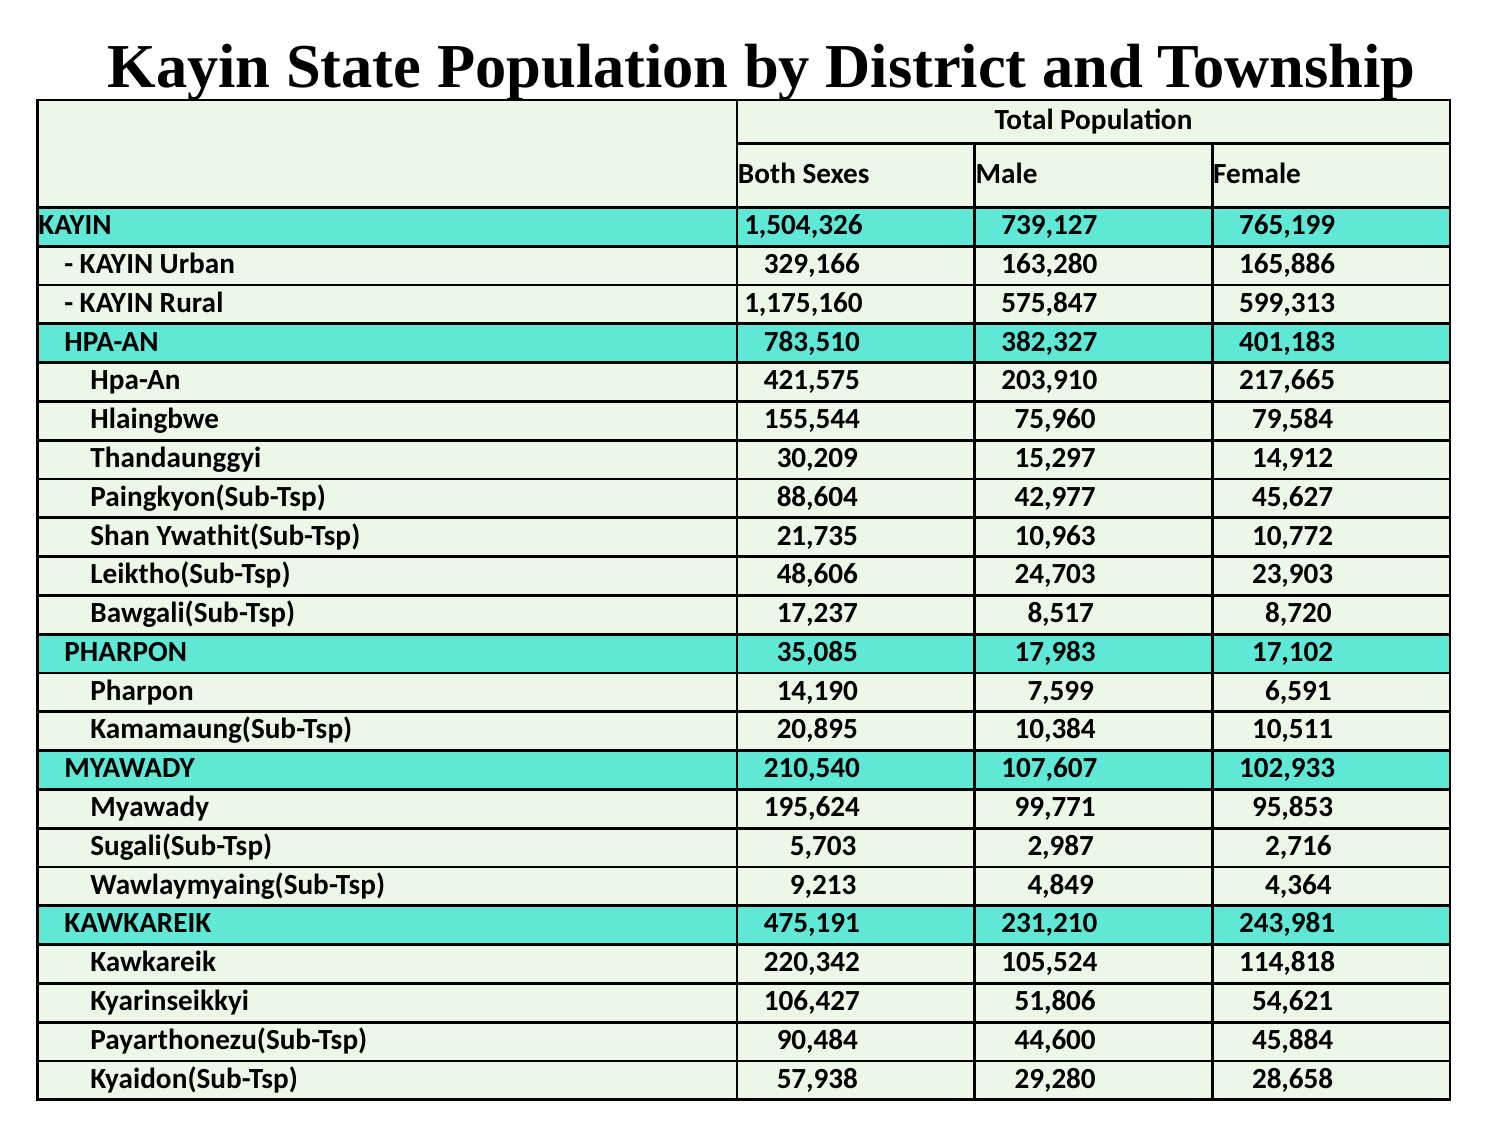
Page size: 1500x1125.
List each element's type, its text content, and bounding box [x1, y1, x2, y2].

title Kayin State Population by District and Township [87, 0, 1438, 99]
table_cell 42,977 [976, 480, 1211, 516]
table_cell 10,511 [1214, 713, 1449, 749]
table_cell 75,960 [976, 403, 1211, 439]
table_cell 1,175,160 [738, 286, 973, 322]
table_cell 4,849 [976, 868, 1211, 904]
table_cell 48,606 [738, 558, 973, 594]
table_cell 14,190 [738, 674, 973, 710]
table_cell 382,327 [976, 325, 1211, 361]
table_cell Hpa-An [39, 364, 736, 400]
table_cell 57,938 [738, 1062, 973, 1098]
table_cell 217,665 [1214, 364, 1449, 400]
table_cell Hlaingbwe [39, 403, 736, 439]
table_cell 10,963 [976, 519, 1211, 555]
table_cell 5,703 [738, 830, 973, 866]
table_cell 203,910 [976, 364, 1211, 400]
table_cell Thandaunggyi [39, 442, 736, 478]
table_cell 88,604 [738, 480, 973, 516]
table_cell Kyarinseikkyi [39, 985, 736, 1021]
table_cell 243,981 [1214, 907, 1449, 943]
table_cell 329,166 [738, 248, 973, 284]
table_cell 475,191 [738, 907, 973, 943]
table_cell 29,280 [976, 1062, 1211, 1098]
table_cell 10,772 [1214, 519, 1449, 555]
table_cell KAWKAREIK [39, 907, 736, 943]
table_cell Sugali(Sub-Tsp) [39, 830, 736, 866]
table_cell 7,599 [976, 674, 1211, 710]
table_cell 45,627 [1214, 480, 1449, 516]
table_cell Payarthonezu(Sub-Tsp) [39, 1024, 736, 1060]
table_header [39, 101, 736, 206]
table_cell 90,484 [738, 1024, 973, 1060]
table_cell 6,591 [1214, 674, 1449, 710]
table_cell 155,544 [738, 403, 973, 439]
table_cell PHARPON [39, 636, 736, 672]
table_cell 220,342 [738, 946, 973, 982]
table_cell Pharpon [39, 674, 736, 710]
table_cell - KAYIN Urban [39, 248, 736, 284]
table_cell 10,384 [976, 713, 1211, 749]
table_cell 783,510 [738, 325, 973, 361]
table_cell 2,987 [976, 830, 1211, 866]
table_cell 30,209 [738, 442, 973, 478]
table_cell 35,085 [738, 636, 973, 672]
table_cell 79,584 [1214, 403, 1449, 439]
table_cell 107,607 [976, 752, 1211, 788]
table_cell Leiktho(Sub-Tsp) [39, 558, 736, 594]
table_cell Both Sexes [738, 145, 973, 206]
table_cell Kawkareik [39, 946, 736, 982]
table_cell 23,903 [1214, 558, 1449, 594]
table_cell 102,933 [1214, 752, 1449, 788]
table_cell 421,575 [738, 364, 973, 400]
table_cell 1,504,326 [738, 209, 973, 245]
table_cell 195,624 [738, 791, 973, 827]
table_cell 599,313 [1214, 286, 1449, 322]
table_cell 575,847 [976, 286, 1211, 322]
table_cell 51,806 [976, 985, 1211, 1021]
table_cell 8,720 [1214, 597, 1449, 633]
table_cell Male [976, 145, 1211, 206]
table_cell 21,735 [738, 519, 973, 555]
table_cell 45,884 [1214, 1024, 1449, 1060]
table_cell 54,621 [1214, 985, 1449, 1021]
table_cell 95,853 [1214, 791, 1449, 827]
table_cell 99,771 [976, 791, 1211, 827]
table_cell Shan Ywathit(Sub-Tsp) [39, 519, 736, 555]
table_cell Female [1214, 145, 1449, 206]
table_cell 4,364 [1214, 868, 1449, 904]
table_cell Bawgali(Sub-Tsp) [39, 597, 736, 633]
table_cell 8,517 [976, 597, 1211, 633]
table_cell 15,297 [976, 442, 1211, 478]
table_cell 17,983 [976, 636, 1211, 672]
table_cell Kamamaung(Sub-Tsp) [39, 713, 736, 749]
table_header Total Population [738, 101, 1449, 142]
table_cell 20,895 [738, 713, 973, 749]
table_cell 210,540 [738, 752, 973, 788]
table_cell 401,183 [1214, 325, 1449, 361]
table_cell 28,658 [1214, 1062, 1449, 1098]
table_cell 231,210 [976, 907, 1211, 943]
table_cell 44,600 [976, 1024, 1211, 1060]
table_cell Wawlaymyaing(Sub-Tsp) [39, 868, 736, 904]
table_cell 24,703 [976, 558, 1211, 594]
table_cell 105,524 [976, 946, 1211, 982]
table_cell 17,102 [1214, 636, 1449, 672]
table_cell Paingkyon(Sub-Tsp) [39, 480, 736, 516]
table_cell 17,237 [738, 597, 973, 633]
table_cell 739,127 [976, 209, 1211, 245]
table_cell 14,912 [1214, 442, 1449, 478]
table_cell MYAWADY [39, 752, 736, 788]
table_cell Kyaidon(Sub-Tsp) [39, 1062, 736, 1098]
table_cell 114,818 [1214, 946, 1449, 982]
table_cell 765,199 [1214, 209, 1449, 245]
table_cell 2,716 [1214, 830, 1449, 866]
table_cell KAYIN [39, 209, 736, 245]
table_cell - KAYIN Rural [39, 286, 736, 322]
table_cell 165,886 [1214, 248, 1449, 284]
table_cell HPA-AN [39, 325, 736, 361]
table_cell 9,213 [738, 868, 973, 904]
table_cell Myawady [39, 791, 736, 827]
table_cell 163,280 [976, 248, 1211, 284]
table_cell 106,427 [738, 985, 973, 1021]
